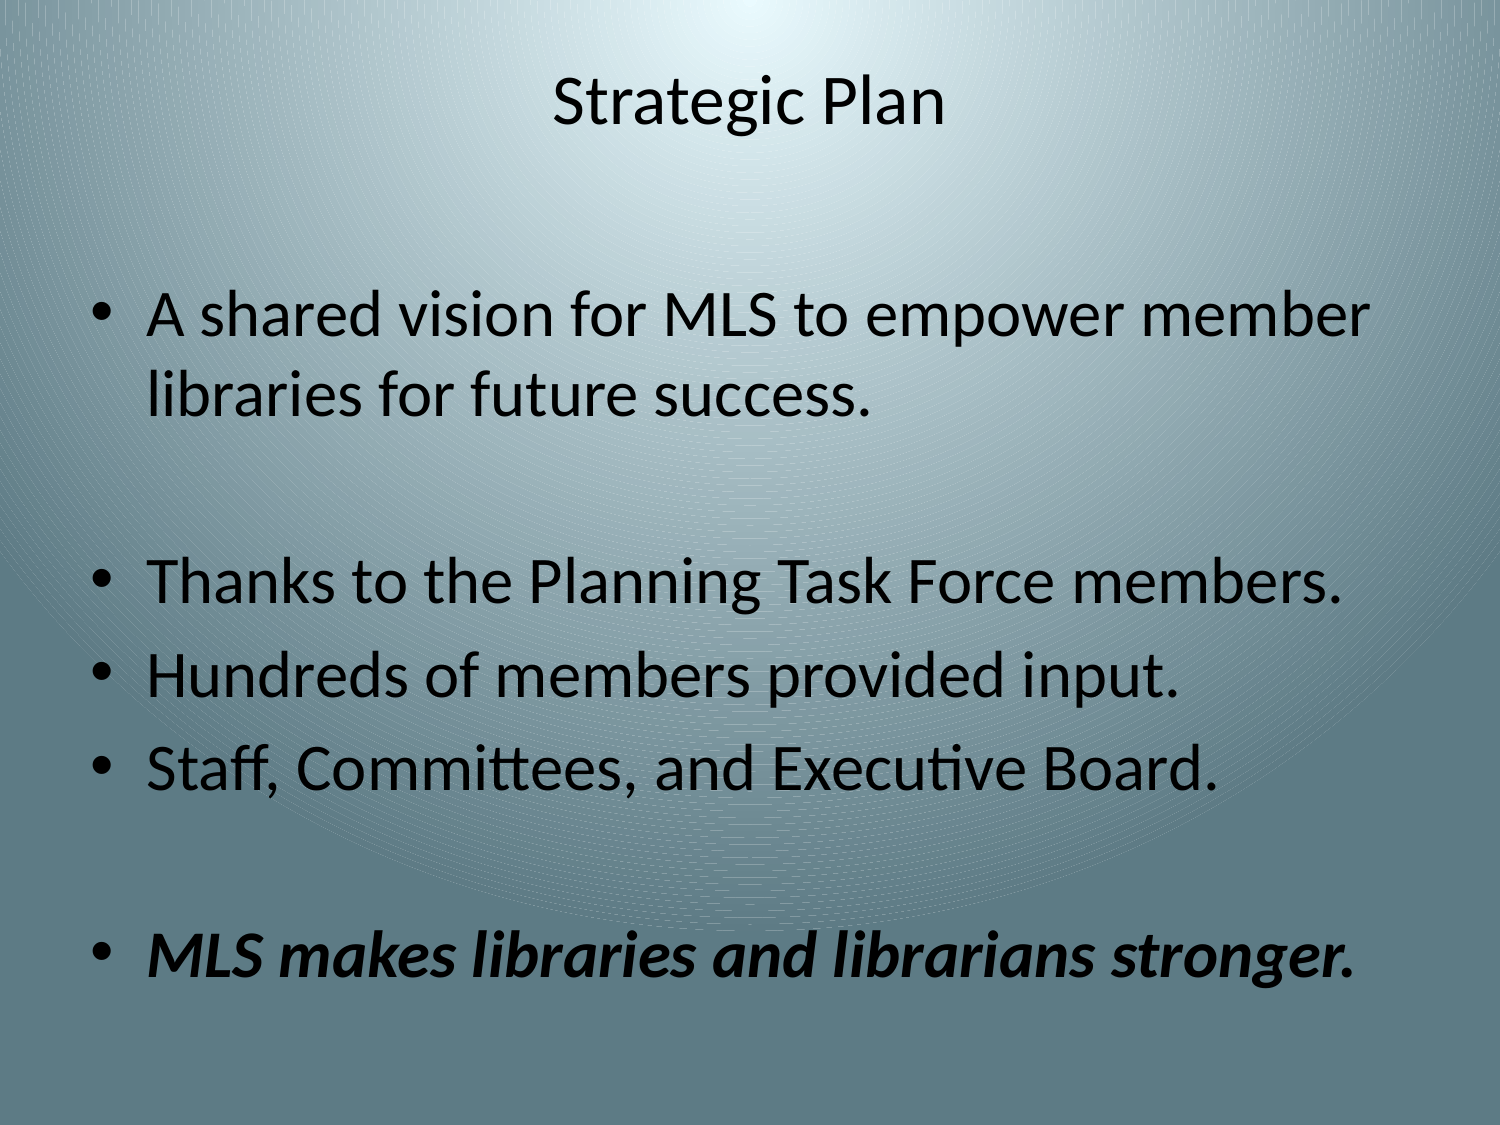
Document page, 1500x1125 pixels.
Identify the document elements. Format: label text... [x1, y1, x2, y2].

title Strategic Plan [75, 45, 1425, 233]
list A shared vision for MLS to empower member libraries for future success. Thanks to the Planning Task Force members. Hundreds of members provided input. Staff, Committees, and Executive Board. MLS makes libraries and librarians stronger. [75, 262, 1425, 1005]
